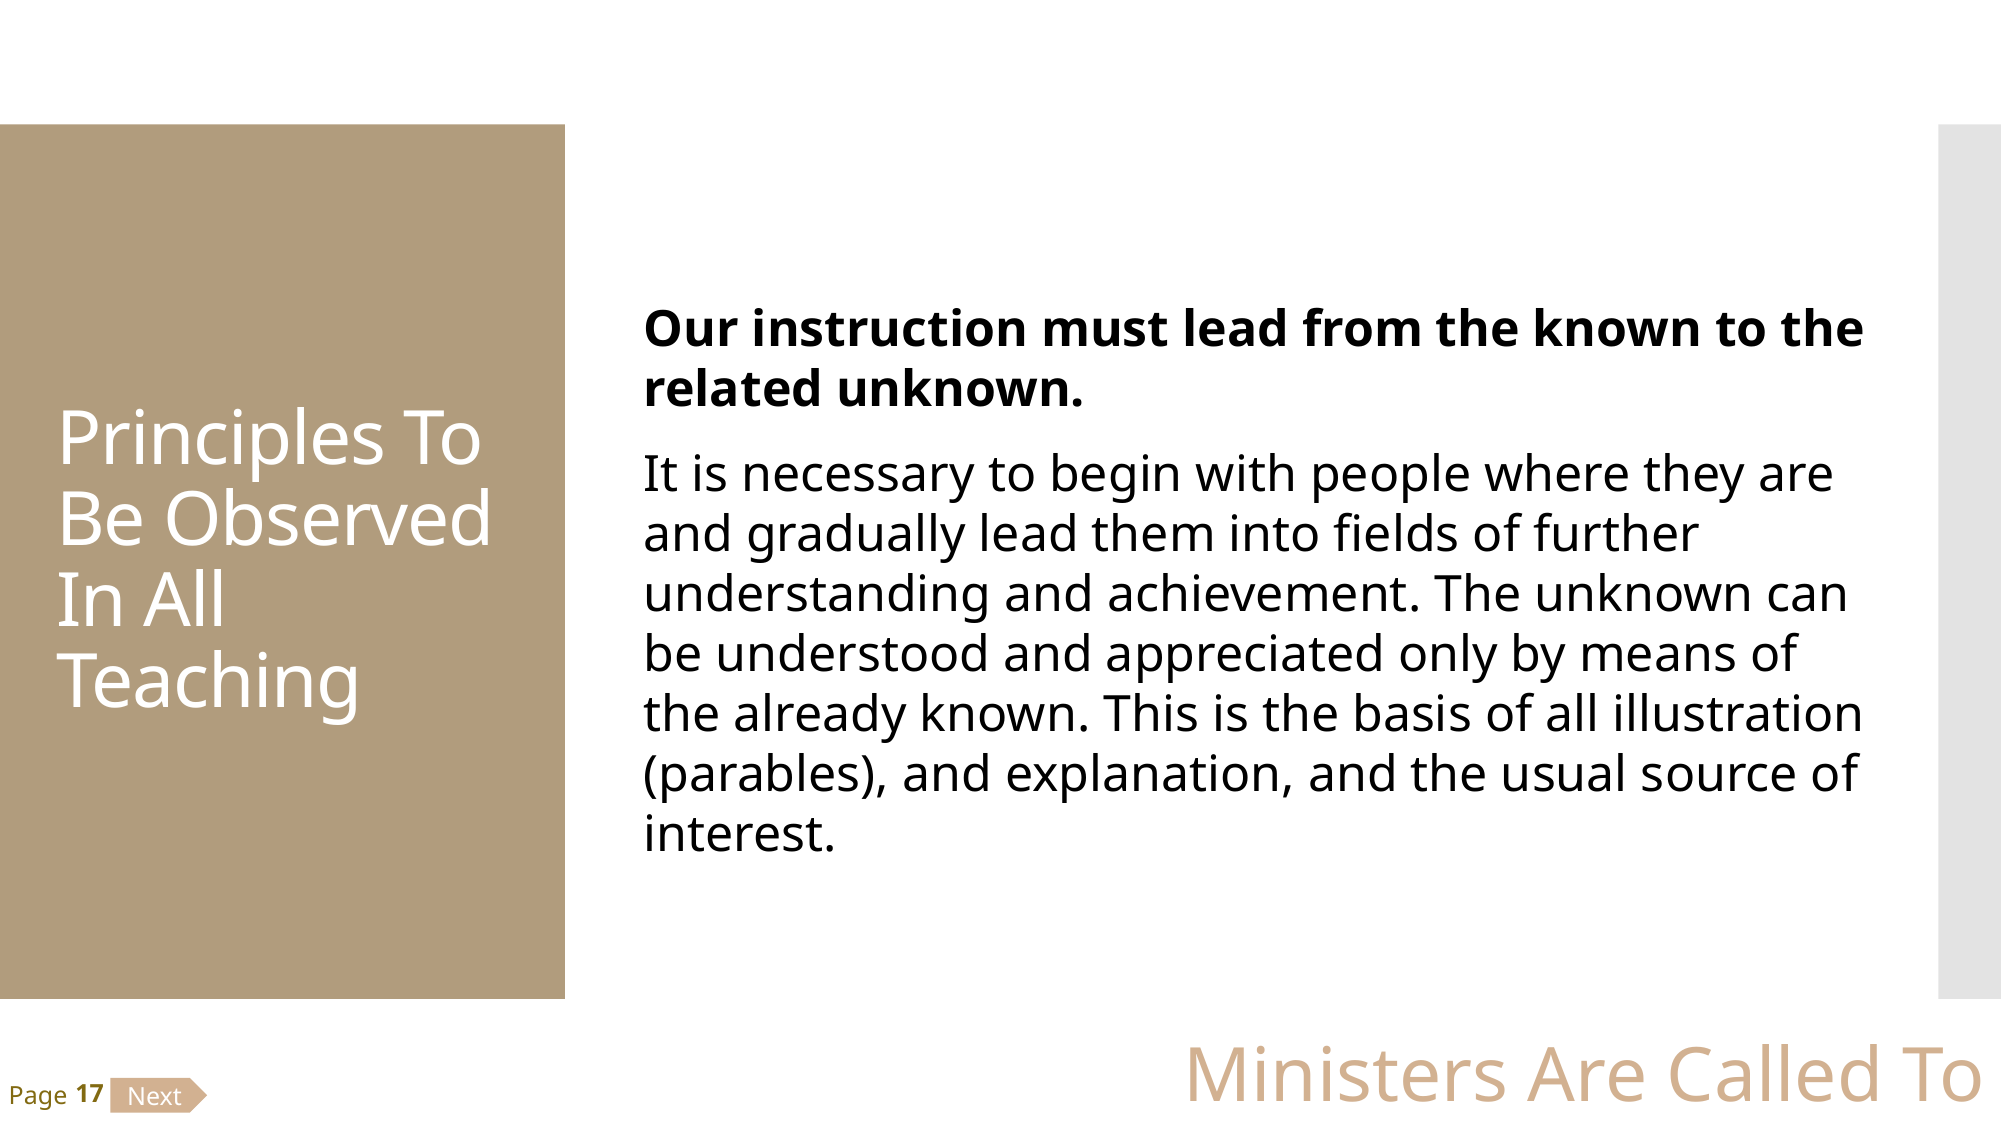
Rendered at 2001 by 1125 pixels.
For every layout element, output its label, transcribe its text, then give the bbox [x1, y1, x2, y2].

text_box Our instruction must lead from the known to the related unknown. It is necessary to begin with people where they are and gradually lead them into fields of further understanding and achievement. The unknown can be understood and appreciated only by means of the already known. This is the basis of all illustration (parables), and explanation, and the usual source of interest. [628, 289, 1896, 870]
title Principles To Be Observed In All Teaching [41, 184, 525, 940]
